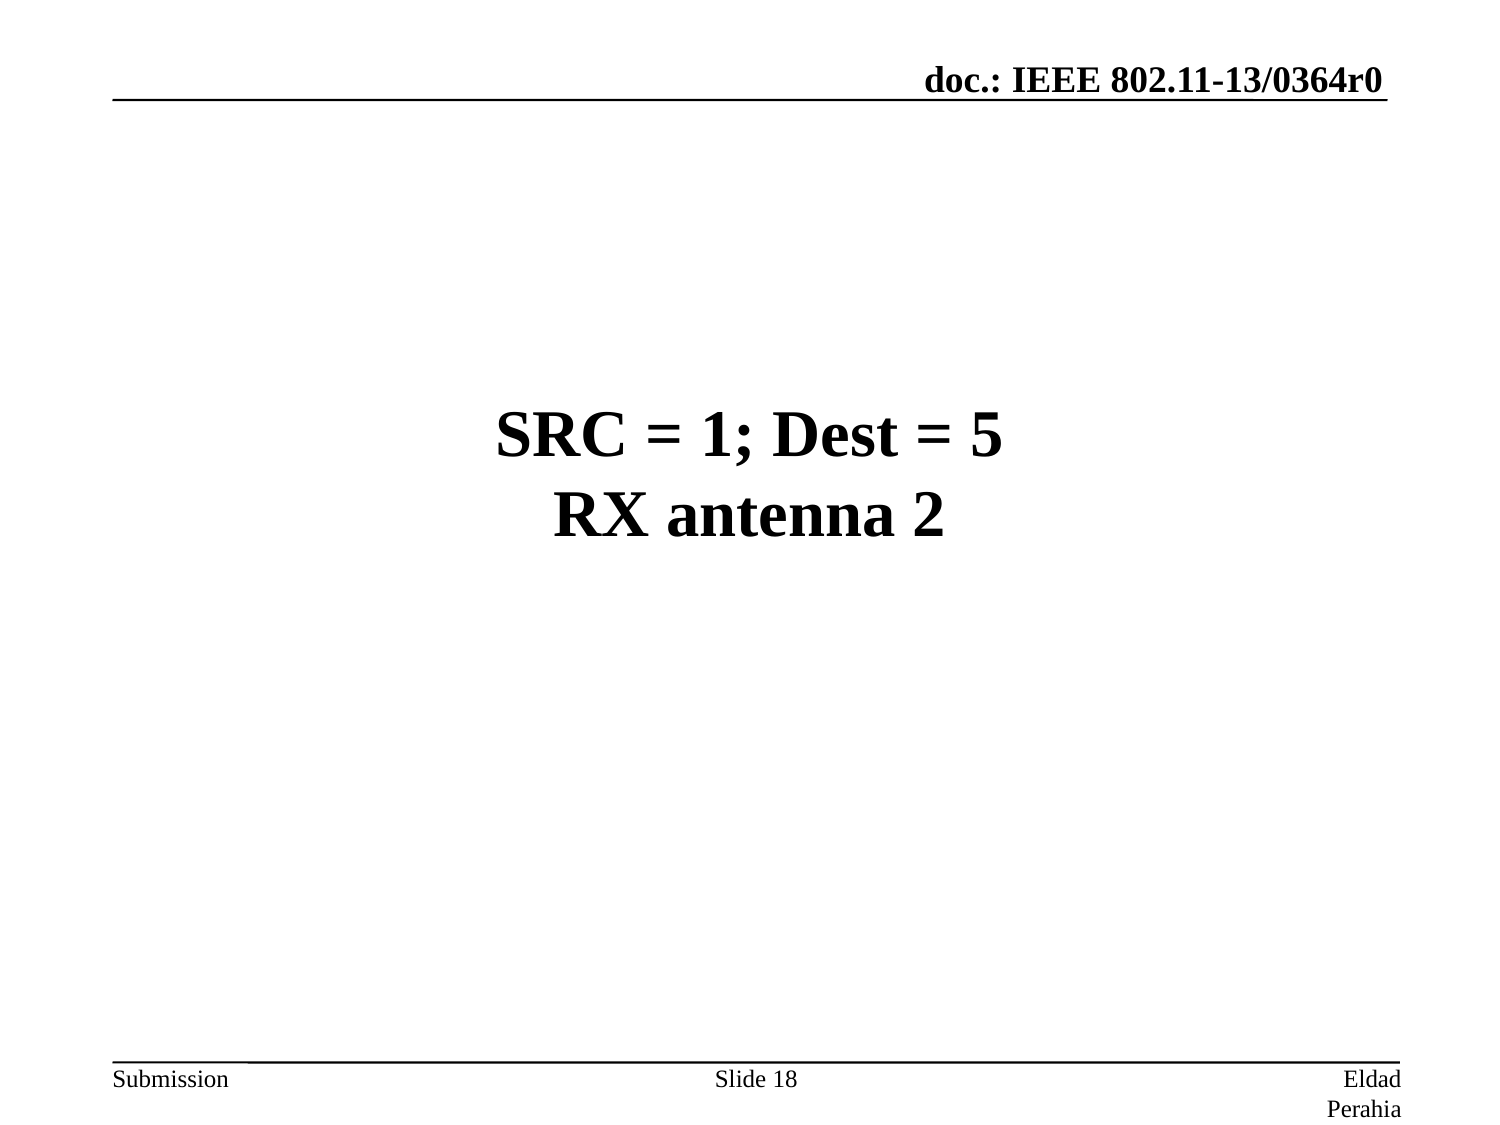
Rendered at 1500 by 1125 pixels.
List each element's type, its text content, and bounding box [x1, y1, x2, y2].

title SRC = 1; Dest = 5 RX antenna 2 [112, 349, 1388, 591]
footer Eldad Perahia, Intel Corporation [1324, 1061, 1402, 1093]
slide_number Slide 18 [712, 1061, 800, 1093]
